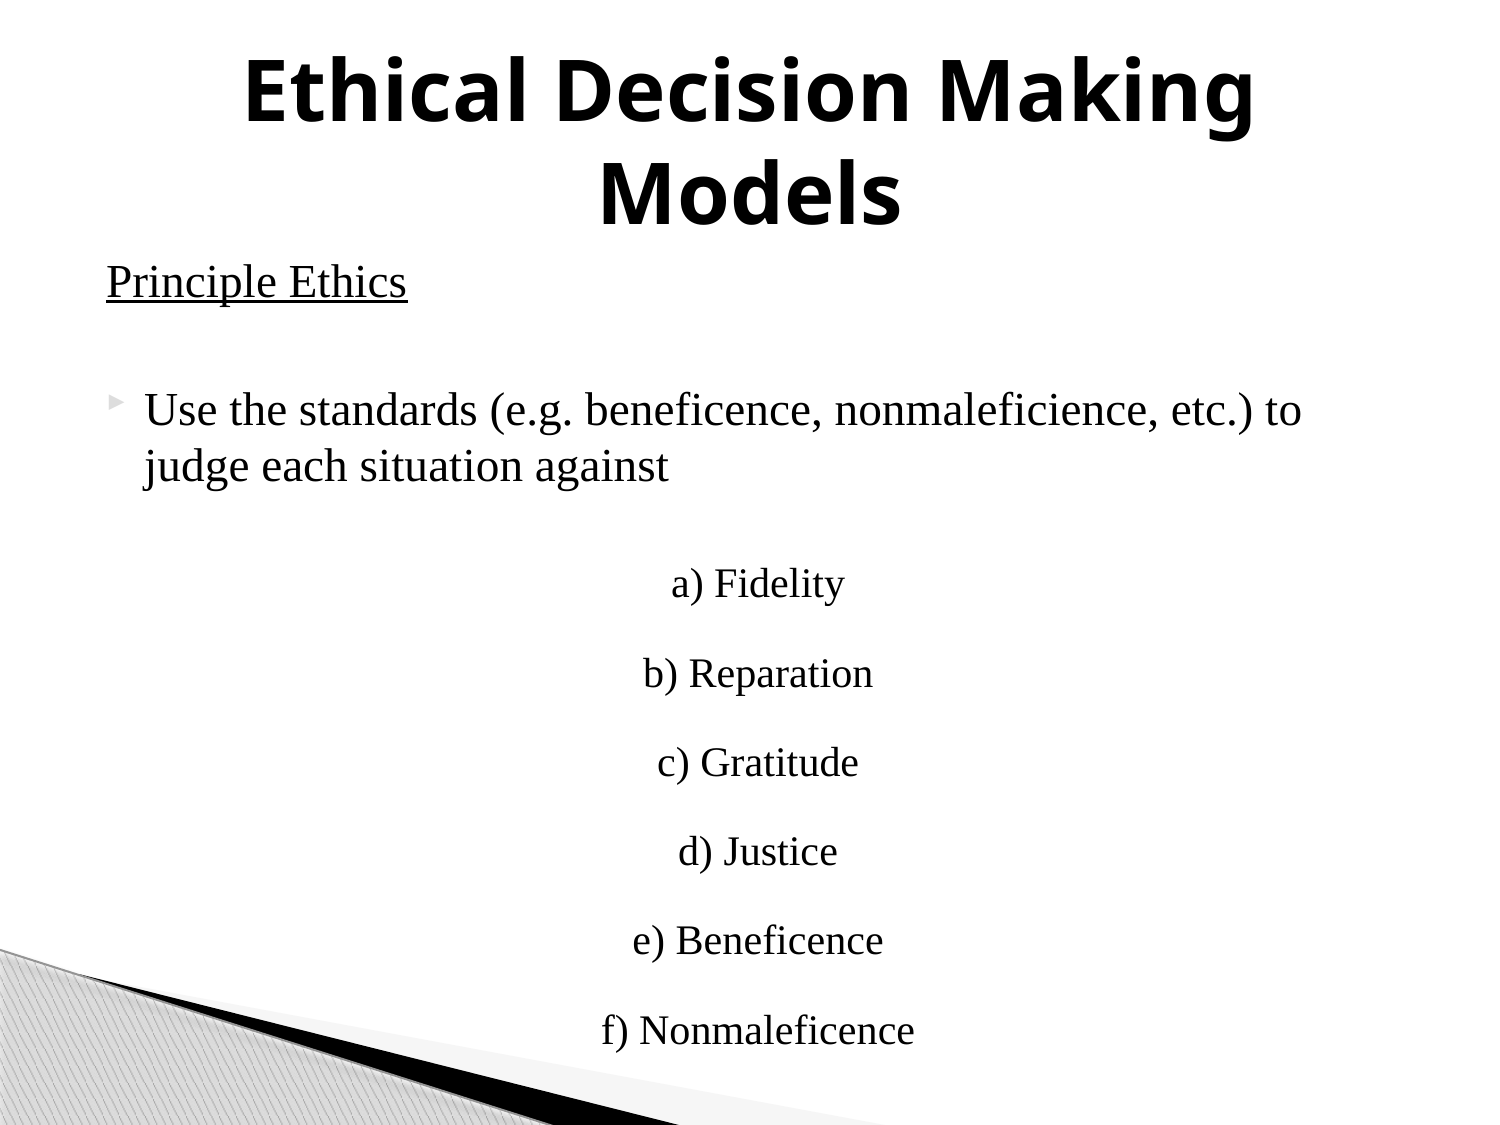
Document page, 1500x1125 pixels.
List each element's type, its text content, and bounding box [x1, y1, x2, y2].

title Ethical Decision Making Models [75, 45, 1425, 233]
list Principle Ethics Use the standards (e.g. beneficence, nonmaleficience, etc.) to judge each situation against a) Fidelity b) Reparation c) Gratitude d) Justice e) Beneficence f) Nonmaleficence [75, 243, 1425, 1063]
